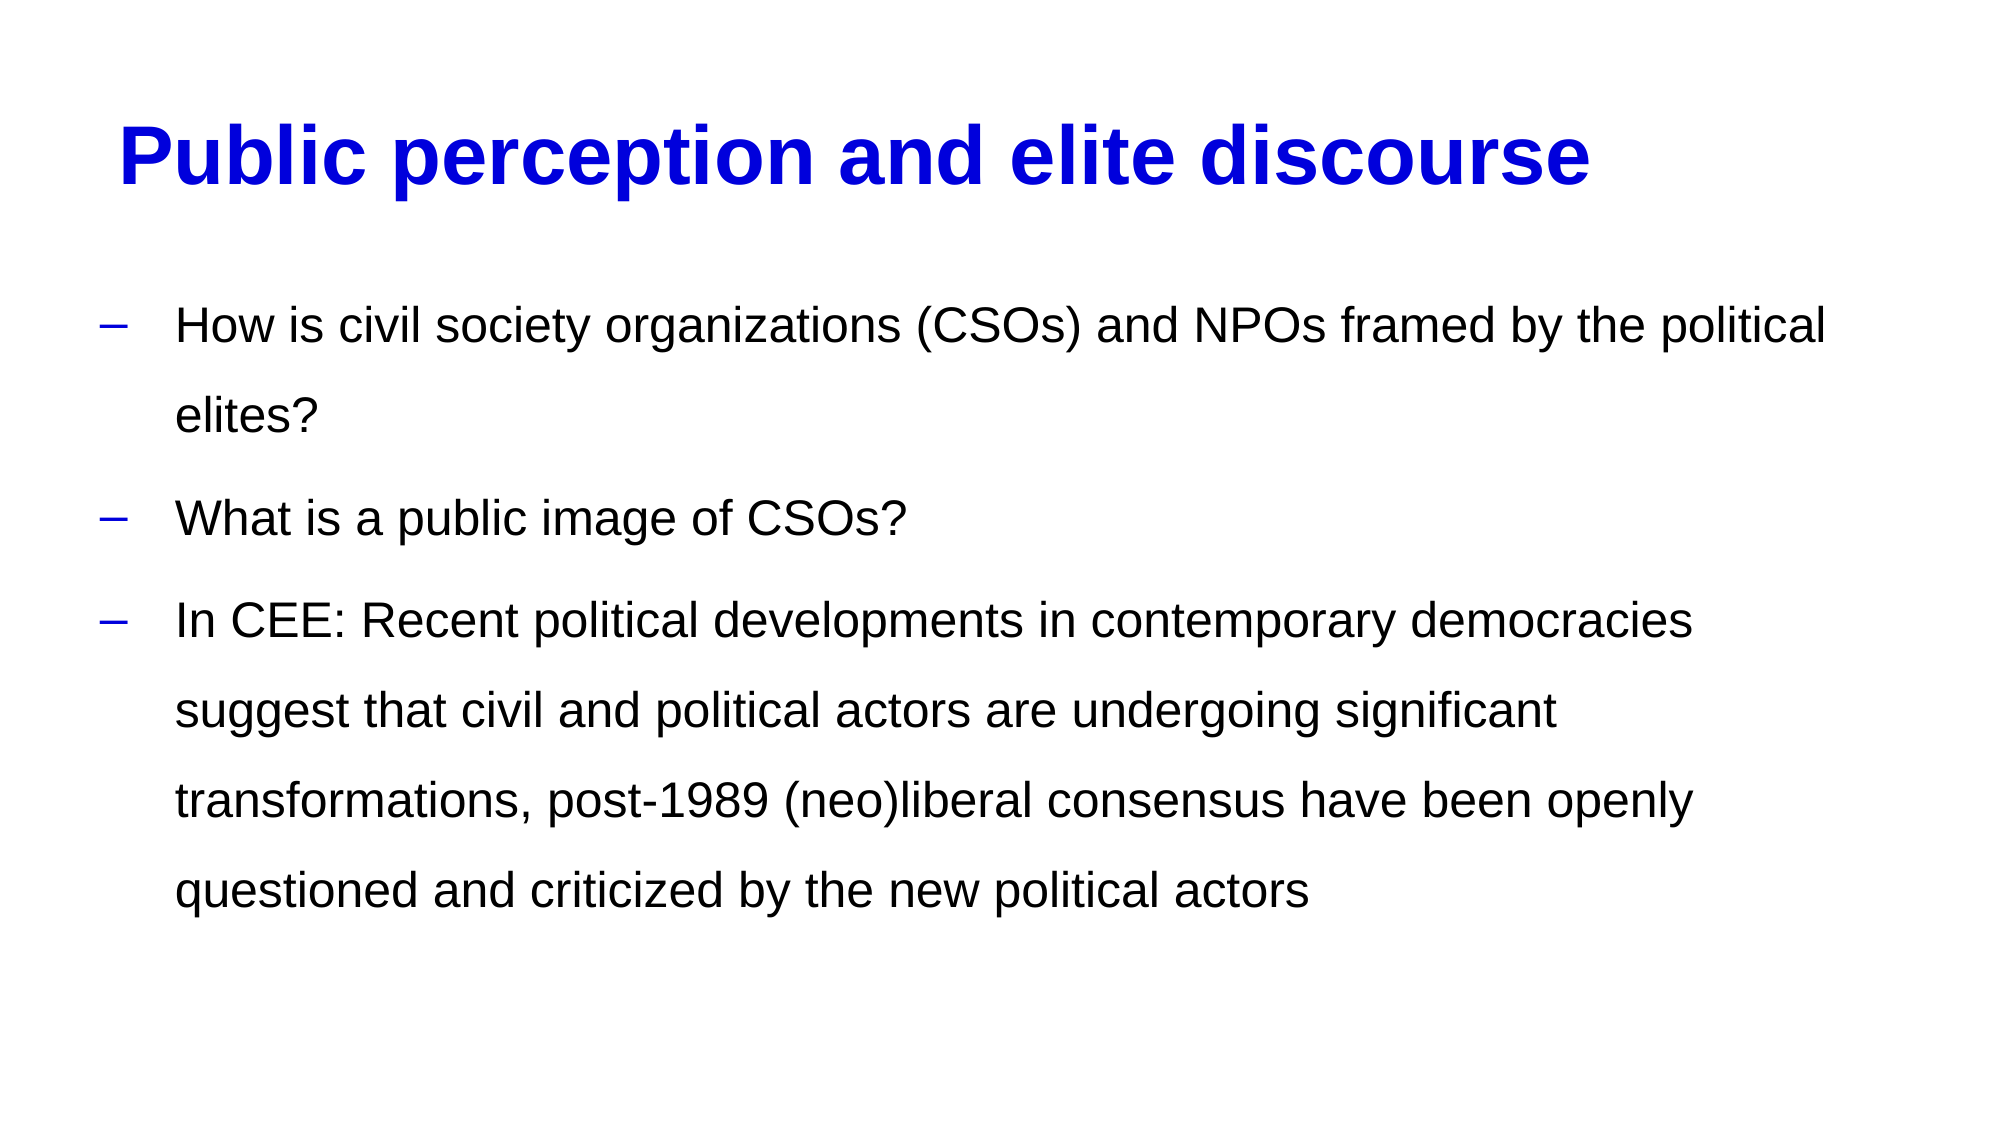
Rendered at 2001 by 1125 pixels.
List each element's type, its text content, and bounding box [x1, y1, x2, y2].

title Public perception and elite discourse [118, 118, 1883, 193]
text_box How is civil society organizations (CSOs) and NPOs framed by the political elites? What is a public image of CSOs? In CEE: Recent political developments in contemporary democracies suggest that civil and political actors are undergoing significant transformations, post-1989 (neo)liberal consensus have been openly questioned and criticized by the new political actors [99, 262, 1864, 964]
